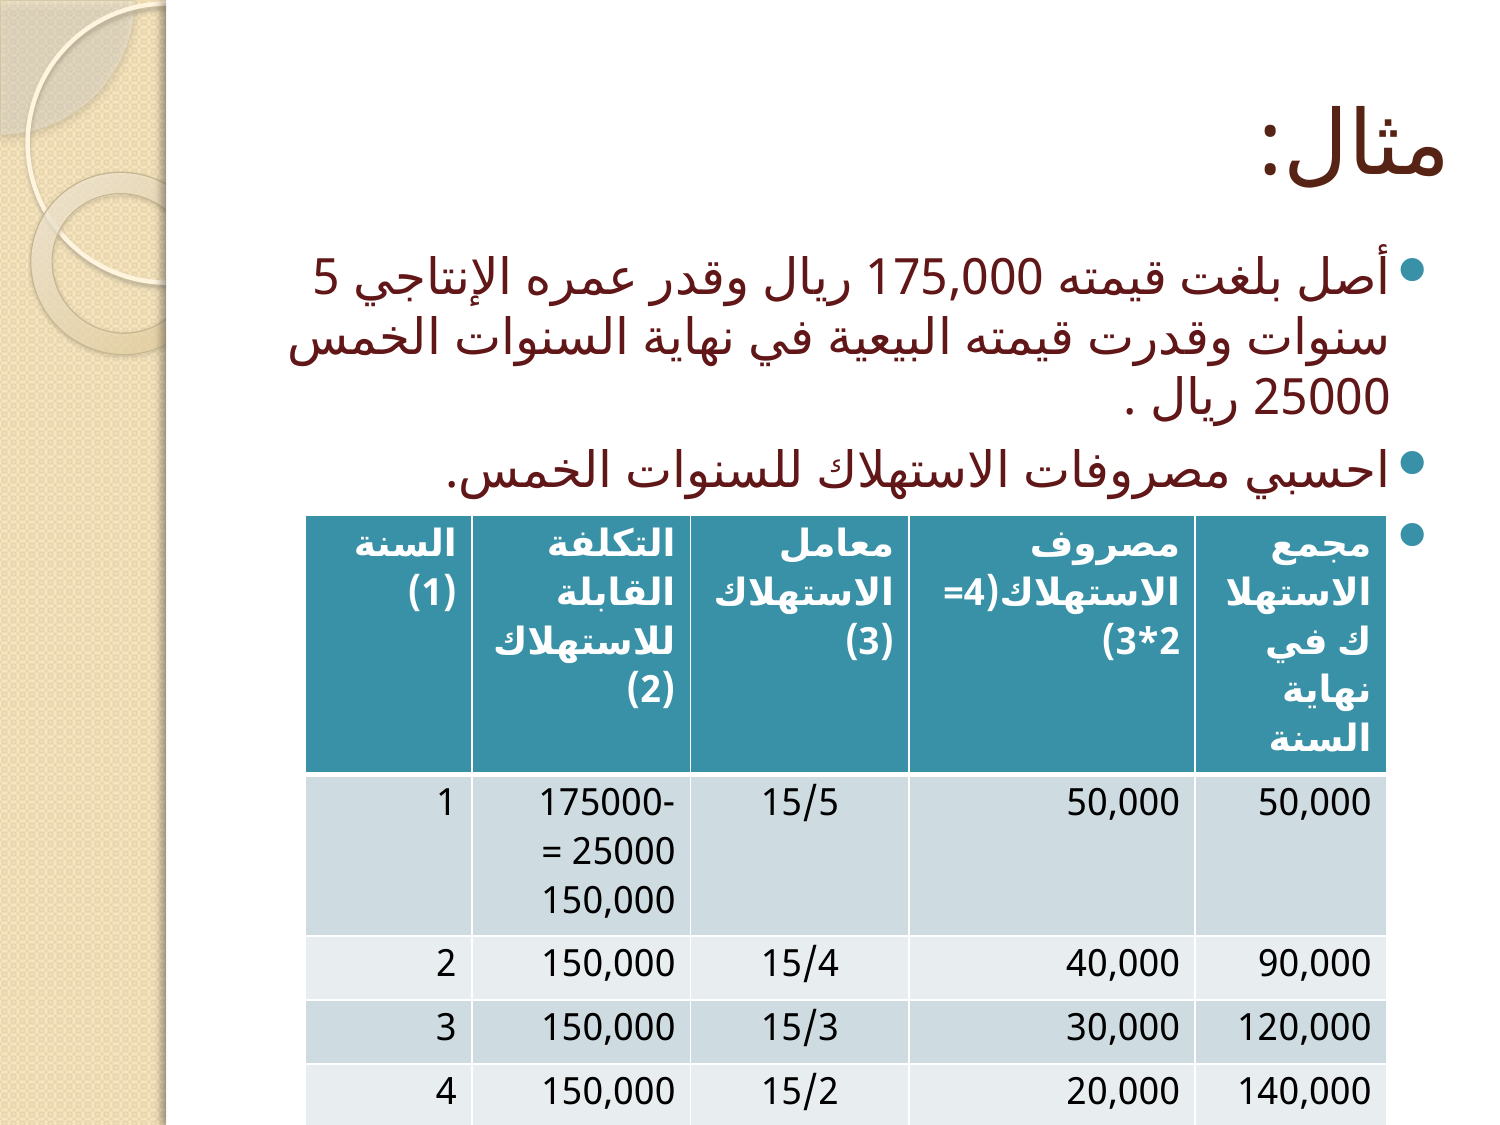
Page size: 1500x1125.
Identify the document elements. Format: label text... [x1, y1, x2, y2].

table_header معامل الاستهلاك(3) [691, 516, 908, 772]
table_cell 90,000 [1196, 937, 1386, 999]
table_cell 50,000 [1196, 777, 1386, 935]
table_cell 20,000 [910, 1065, 1194, 1125]
table_cell 3 [306, 1001, 471, 1063]
table_cell 2 [306, 937, 471, 999]
table_cell 15/2 [691, 1065, 908, 1125]
table_cell 15/4 [691, 937, 908, 999]
table_cell 150,000 [473, 937, 690, 999]
table_cell 150,000 [473, 1065, 690, 1125]
table_header التكلفة القابلة للاستهلاك(2) [473, 516, 690, 772]
list أصل بلغت قيمته 175,000 ريال وقدر عمره الإنتاجي 5 سنوات وقدرت قيمته البيعية في نهاية السنوات الخمس 25000 ريال . احسبي مصروفات الاستهلاك للسنوات الخمس. الحل : [235, 237, 1466, 1025]
table_cell 120,000 [1196, 1001, 1386, 1063]
table_cell 15/3 [691, 1001, 908, 1063]
title مثال: [235, 45, 1466, 233]
table_cell 30,000 [910, 1001, 1194, 1063]
table_header مجمع الاستهلاك في نهاية السنة [1196, 516, 1386, 772]
table_header مصروف الاستهلاك(4=2*3) [910, 516, 1194, 772]
table_cell 1 [306, 777, 471, 935]
table_cell 15/5 [691, 777, 908, 935]
table_cell 40,000 [910, 937, 1194, 999]
table_cell 150,000 [473, 1001, 690, 1063]
table_cell 140,000 [1196, 1065, 1386, 1125]
table_cell 4 [306, 1065, 471, 1125]
table_header السنة (1) [306, 516, 471, 772]
table_cell 50,000 [910, 777, 1194, 935]
table_cell 175000-25000 = 150,000 [473, 777, 690, 935]
